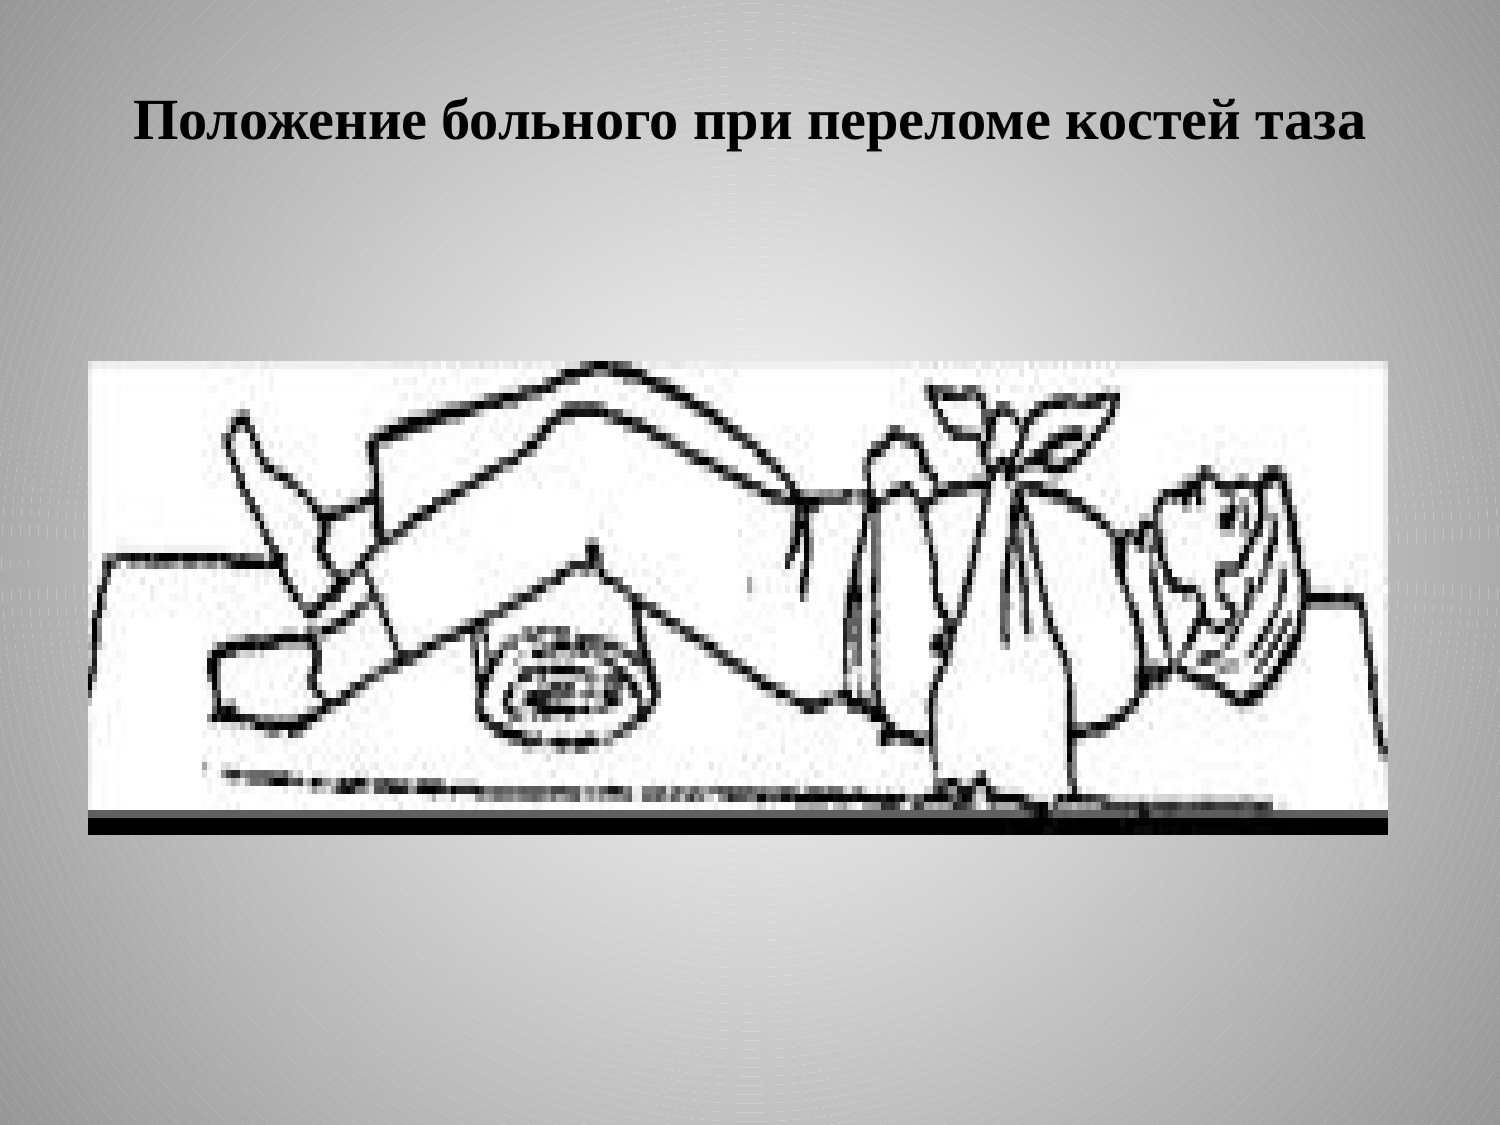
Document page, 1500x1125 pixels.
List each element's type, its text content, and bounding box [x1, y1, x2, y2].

title Положение больного при переломе костей таза [0, 0, 1500, 232]
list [88, 361, 1389, 835]
